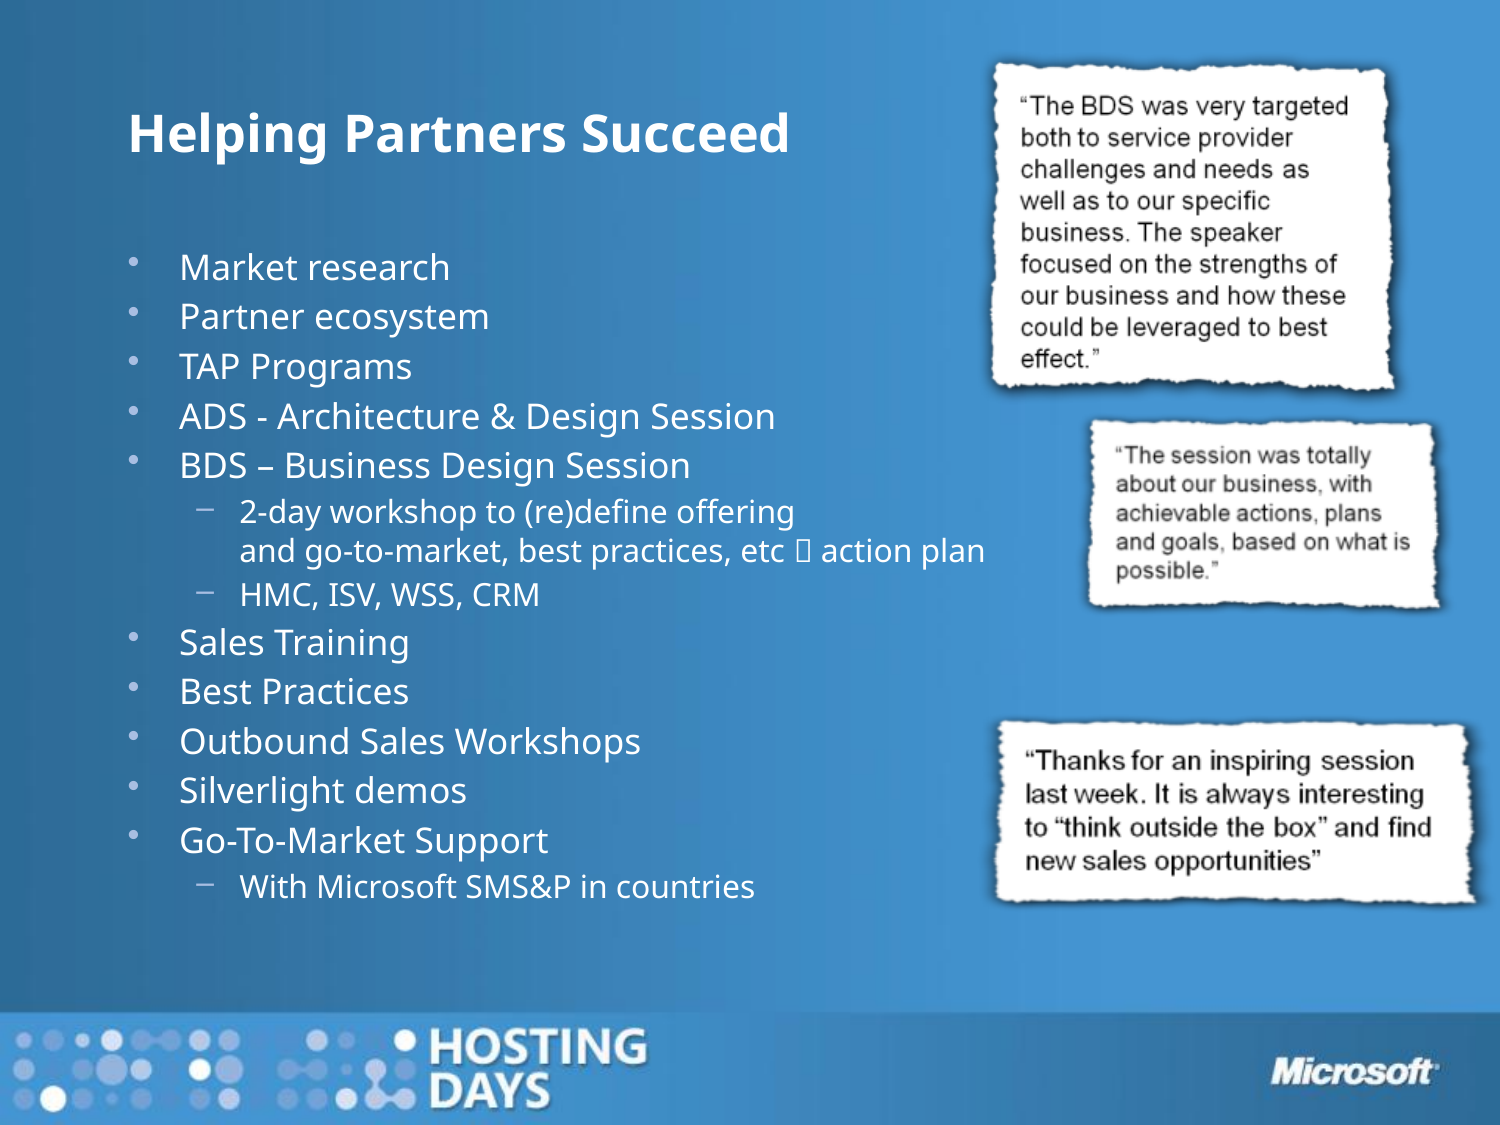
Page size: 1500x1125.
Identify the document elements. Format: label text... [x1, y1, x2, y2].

picture [0, 0, 1500, 1125]
title Helping Partners Succeed [112, 74, 969, 188]
list Market research Partner ecosystem TAP Programs ADS - Architecture & Design Session BDS – Business Design Session 2-day workshop to (re)define offering and go-to-market, best practices, etc  action plan HMC, ISV, WSS, CRM Sales Training Best Practices Outbound Sales Workshops Silverlight demos Go-To-Market Support With Microsoft SMS&P in countries [112, 237, 1388, 913]
